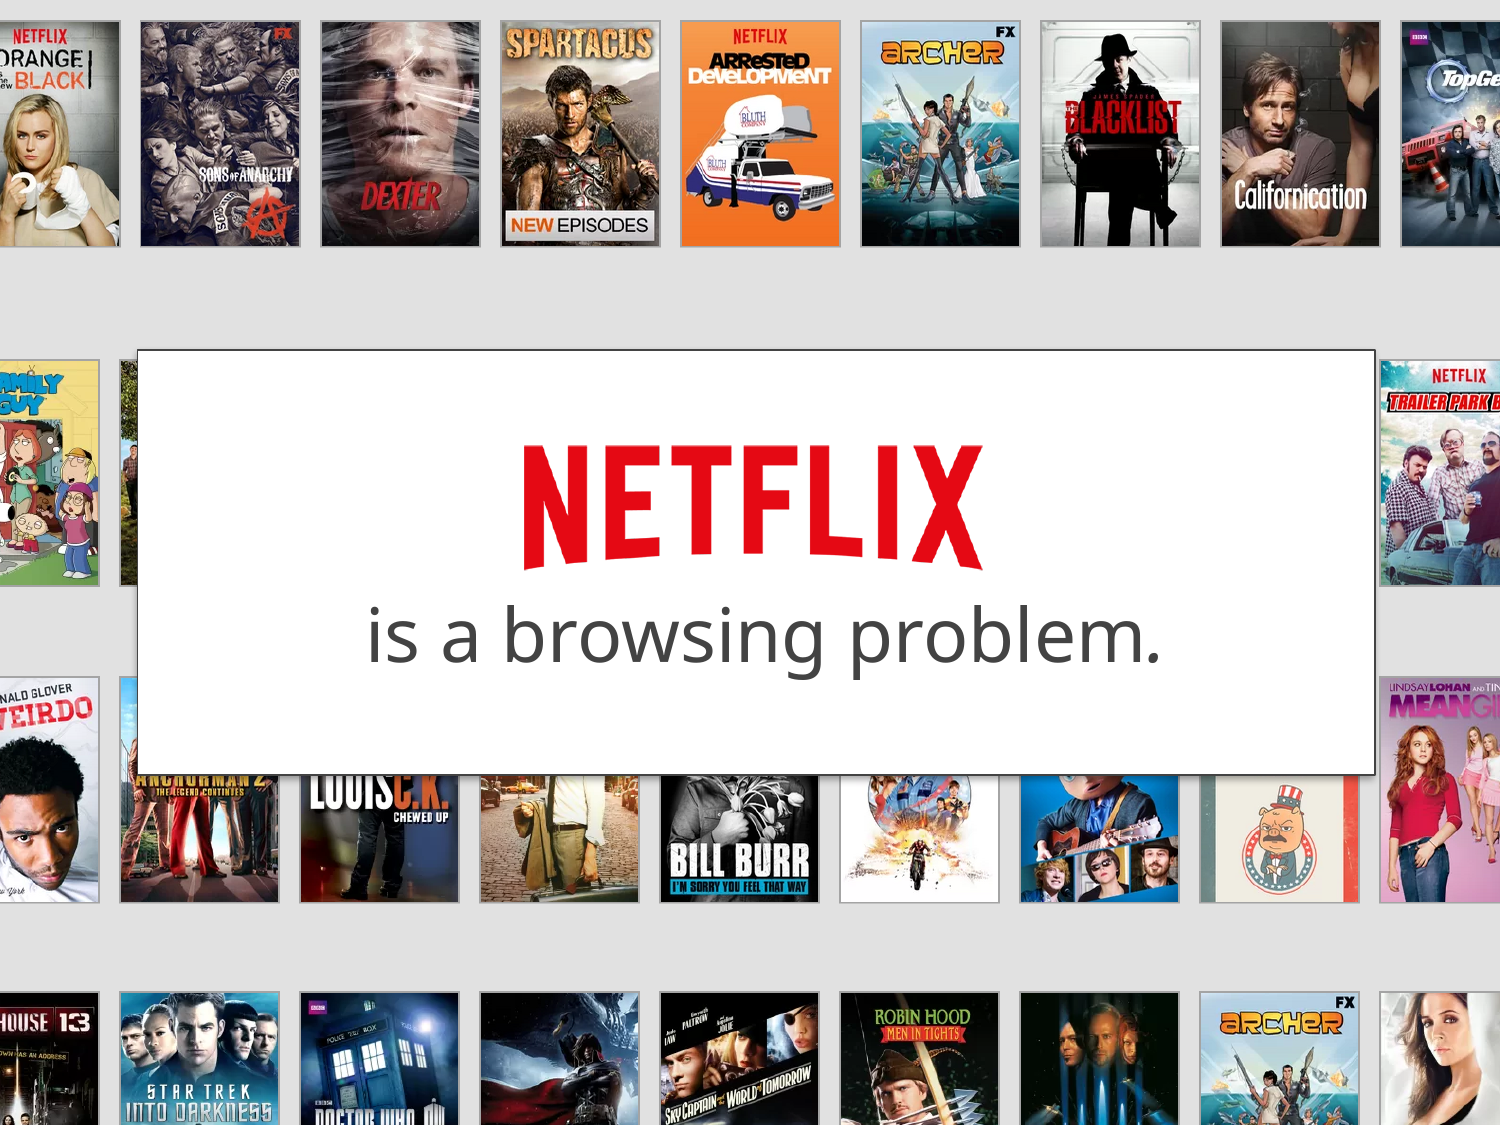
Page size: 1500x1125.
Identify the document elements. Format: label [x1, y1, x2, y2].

picture [512, 387, 994, 629]
list [0, 0, 1500, 1125]
